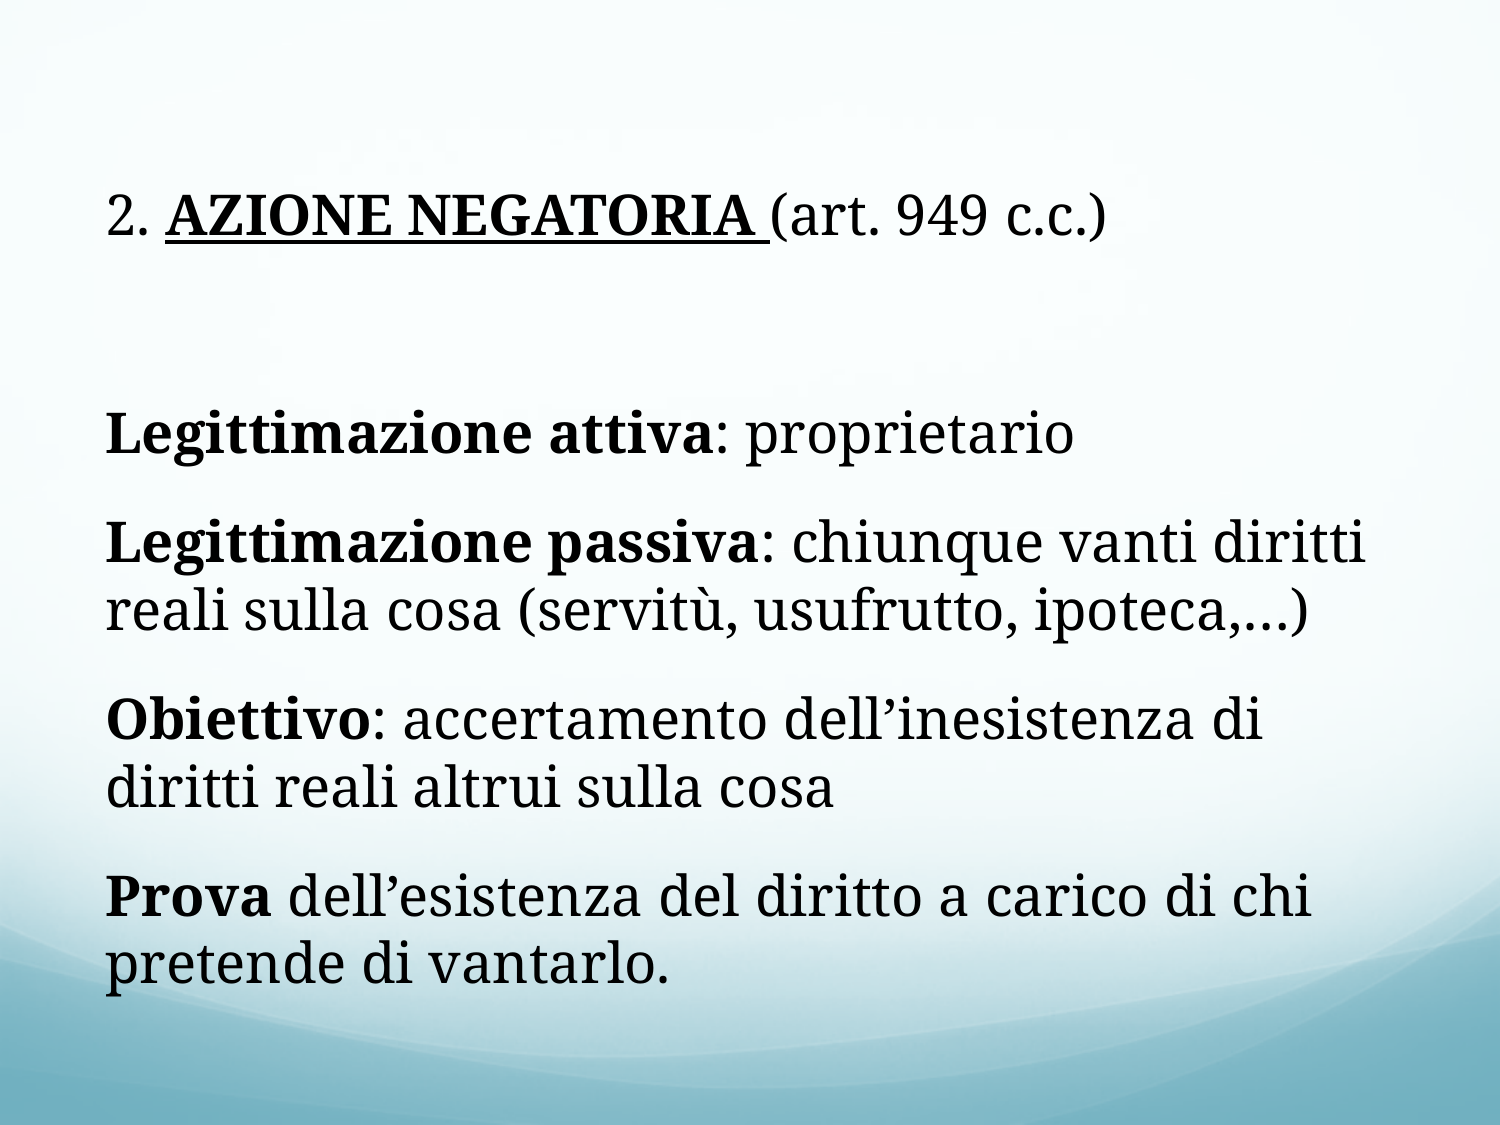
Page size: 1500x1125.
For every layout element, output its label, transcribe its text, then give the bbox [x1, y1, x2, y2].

list 2. AZIONE NEGATORIA (art. 949 c.c.) Legittimazione attiva: proprietario Legittimazione passiva: chiunque vanti diritti reali sulla cosa (servitù, usufrutto, ipoteca,…) Obiettivo: accertamento dell’inesistenza di diritti reali altrui sulla cosa Prova dell’esistenza del diritto a carico di chi pretende di vantarlo. [90, 171, 1410, 885]
